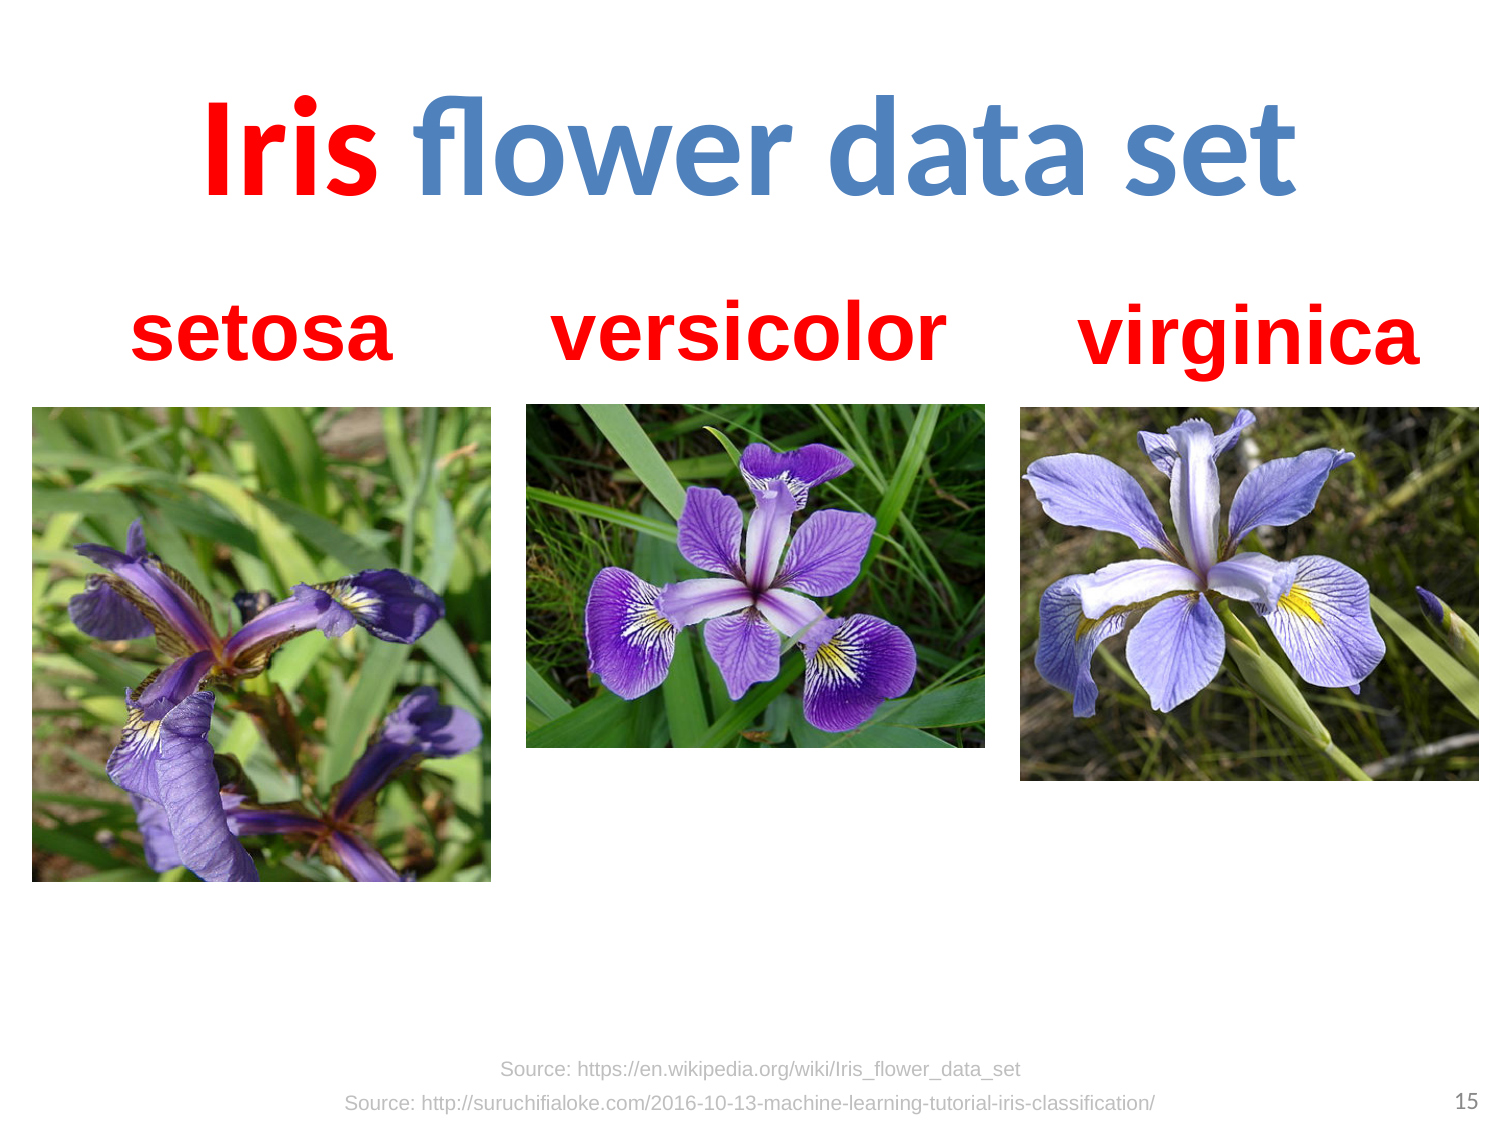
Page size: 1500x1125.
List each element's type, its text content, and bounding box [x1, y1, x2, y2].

title Iris flower data set [75, 45, 1425, 233]
slide_number 15 [1144, 1069, 1495, 1125]
text_box setosa [114, 270, 408, 385]
text_box versicolor [536, 270, 964, 385]
text_box virginica [1062, 273, 1436, 389]
picture [525, 404, 985, 749]
picture [1019, 407, 1479, 782]
picture [31, 407, 491, 882]
text_box Source: http://suruchifialoke.com/2016-10-13-machine-learning-tutorial-iris-classification/ [261, 1082, 1239, 1122]
text_box Source: https://en.wikipedia.org/wiki/Iris_flower_data_set [271, 1048, 1250, 1089]
